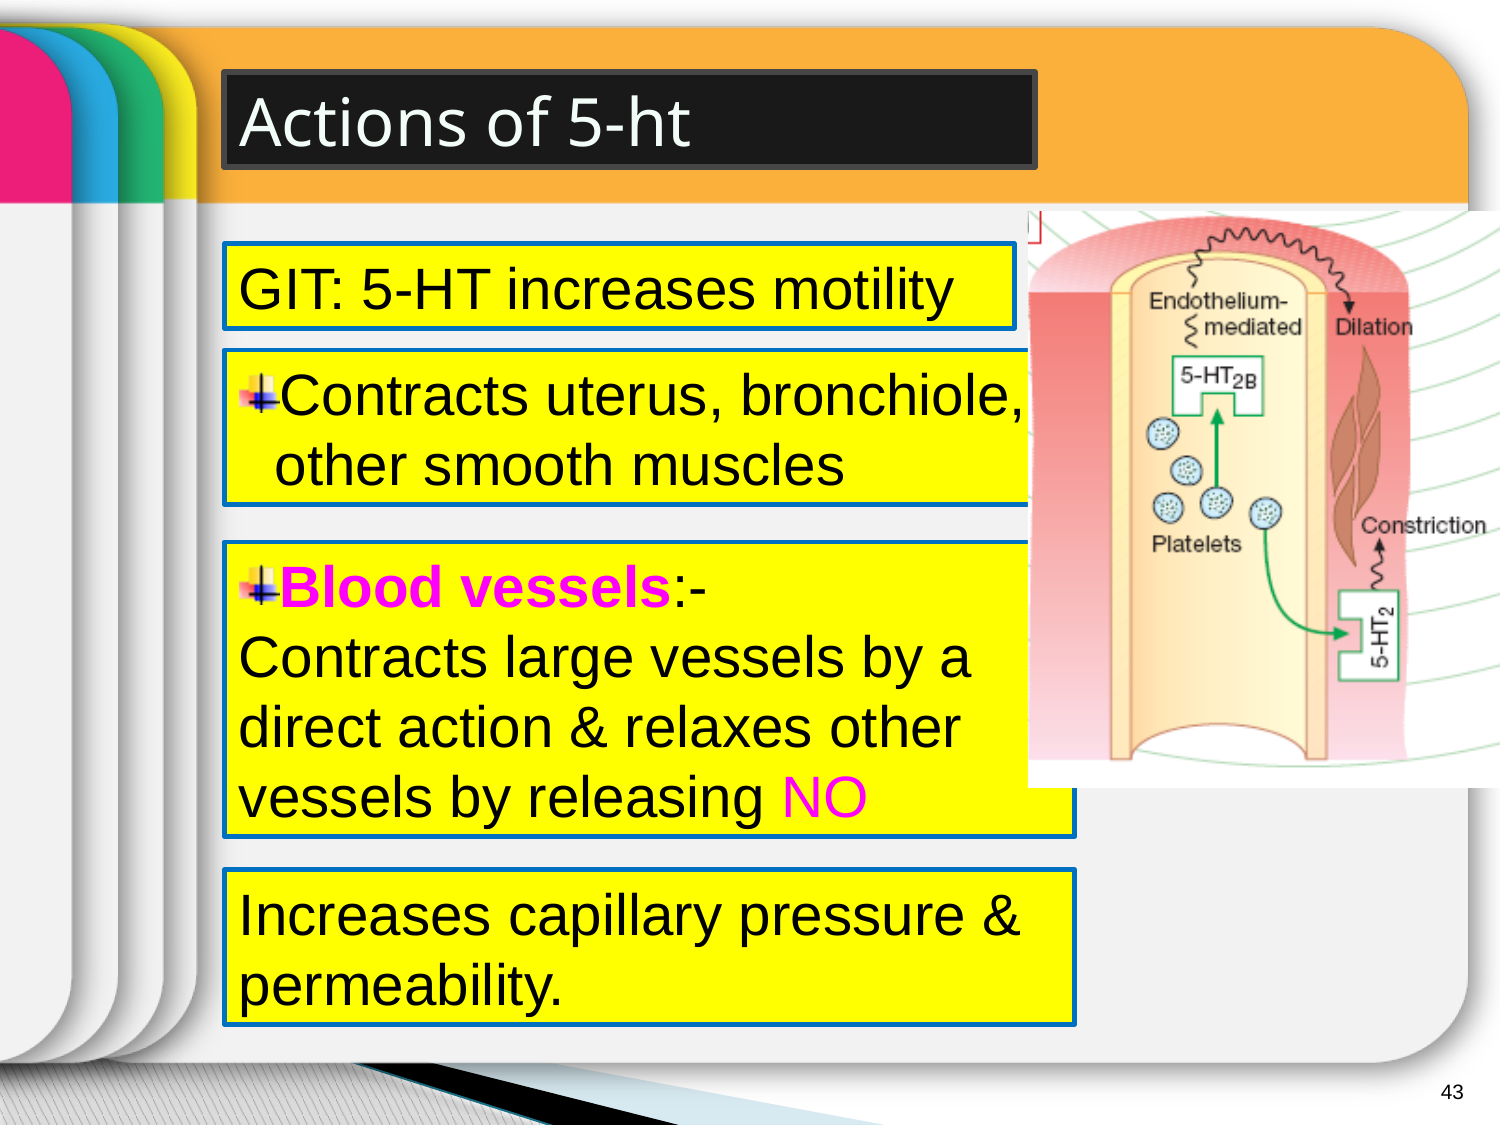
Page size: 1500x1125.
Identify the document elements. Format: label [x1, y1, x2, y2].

list [1027, 211, 1500, 788]
picture [0, 0, 1500, 1125]
